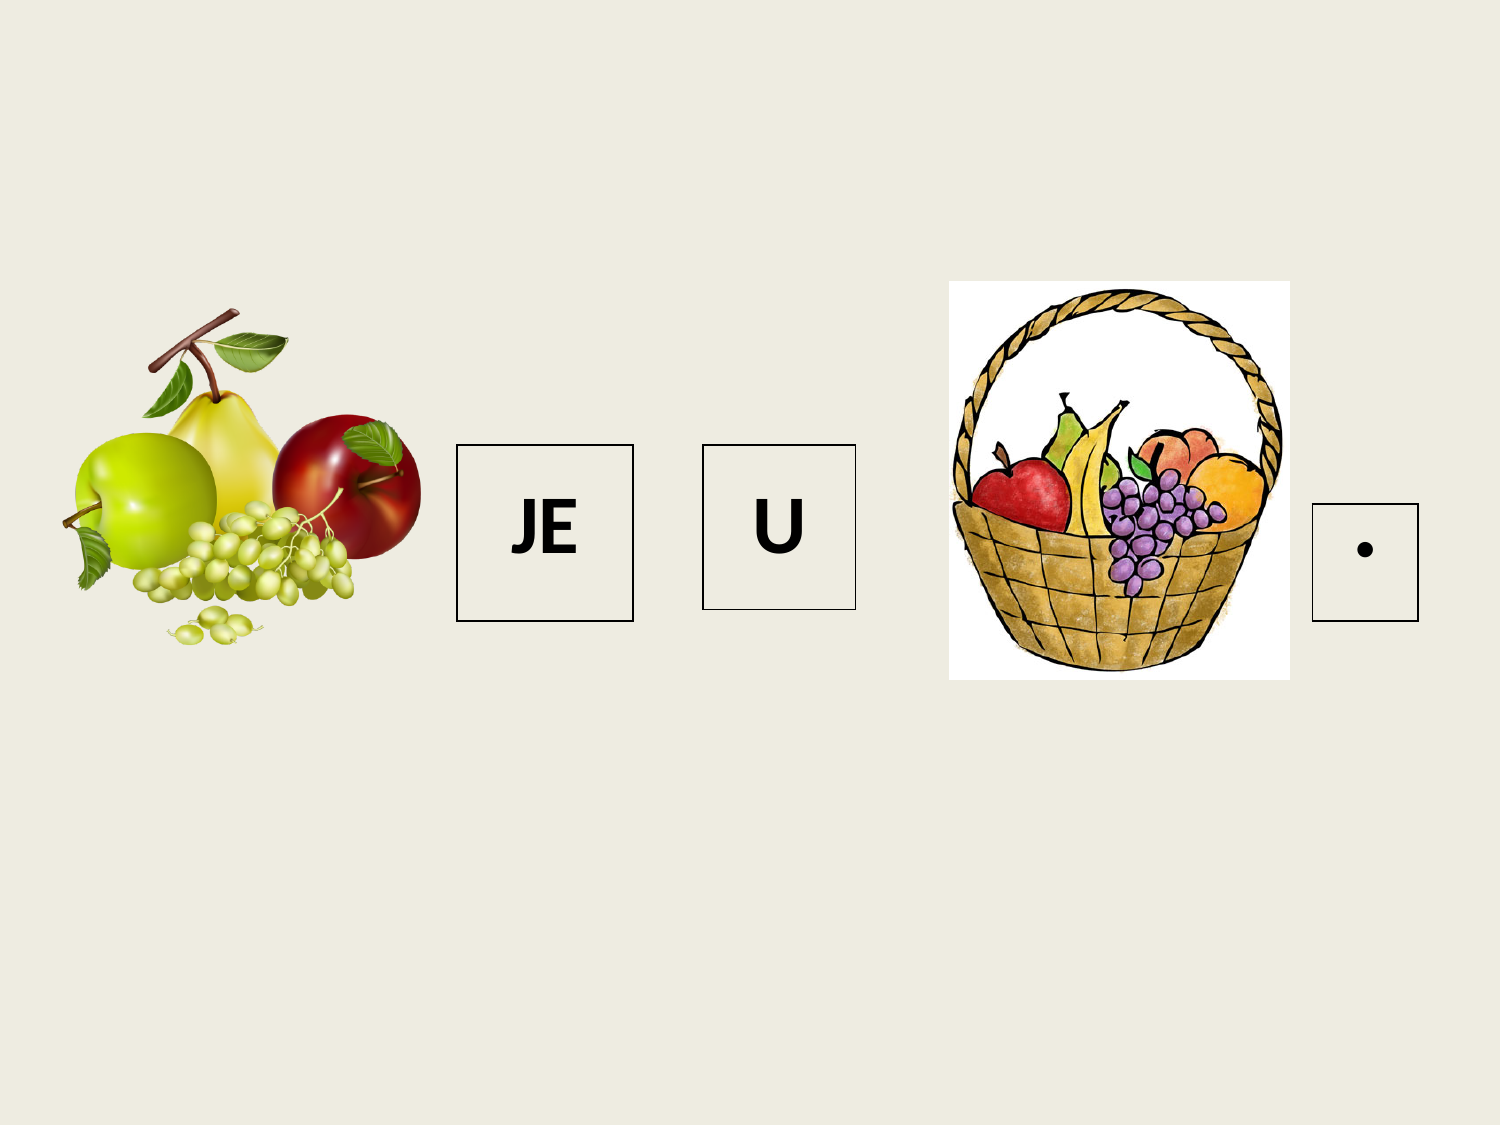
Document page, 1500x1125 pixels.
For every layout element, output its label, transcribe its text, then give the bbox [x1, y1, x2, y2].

table_header JE [458, 446, 632, 620]
table_header U [704, 446, 855, 609]
picture [948, 280, 1291, 680]
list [58, 304, 425, 649]
table_header · [1313, 505, 1417, 620]
